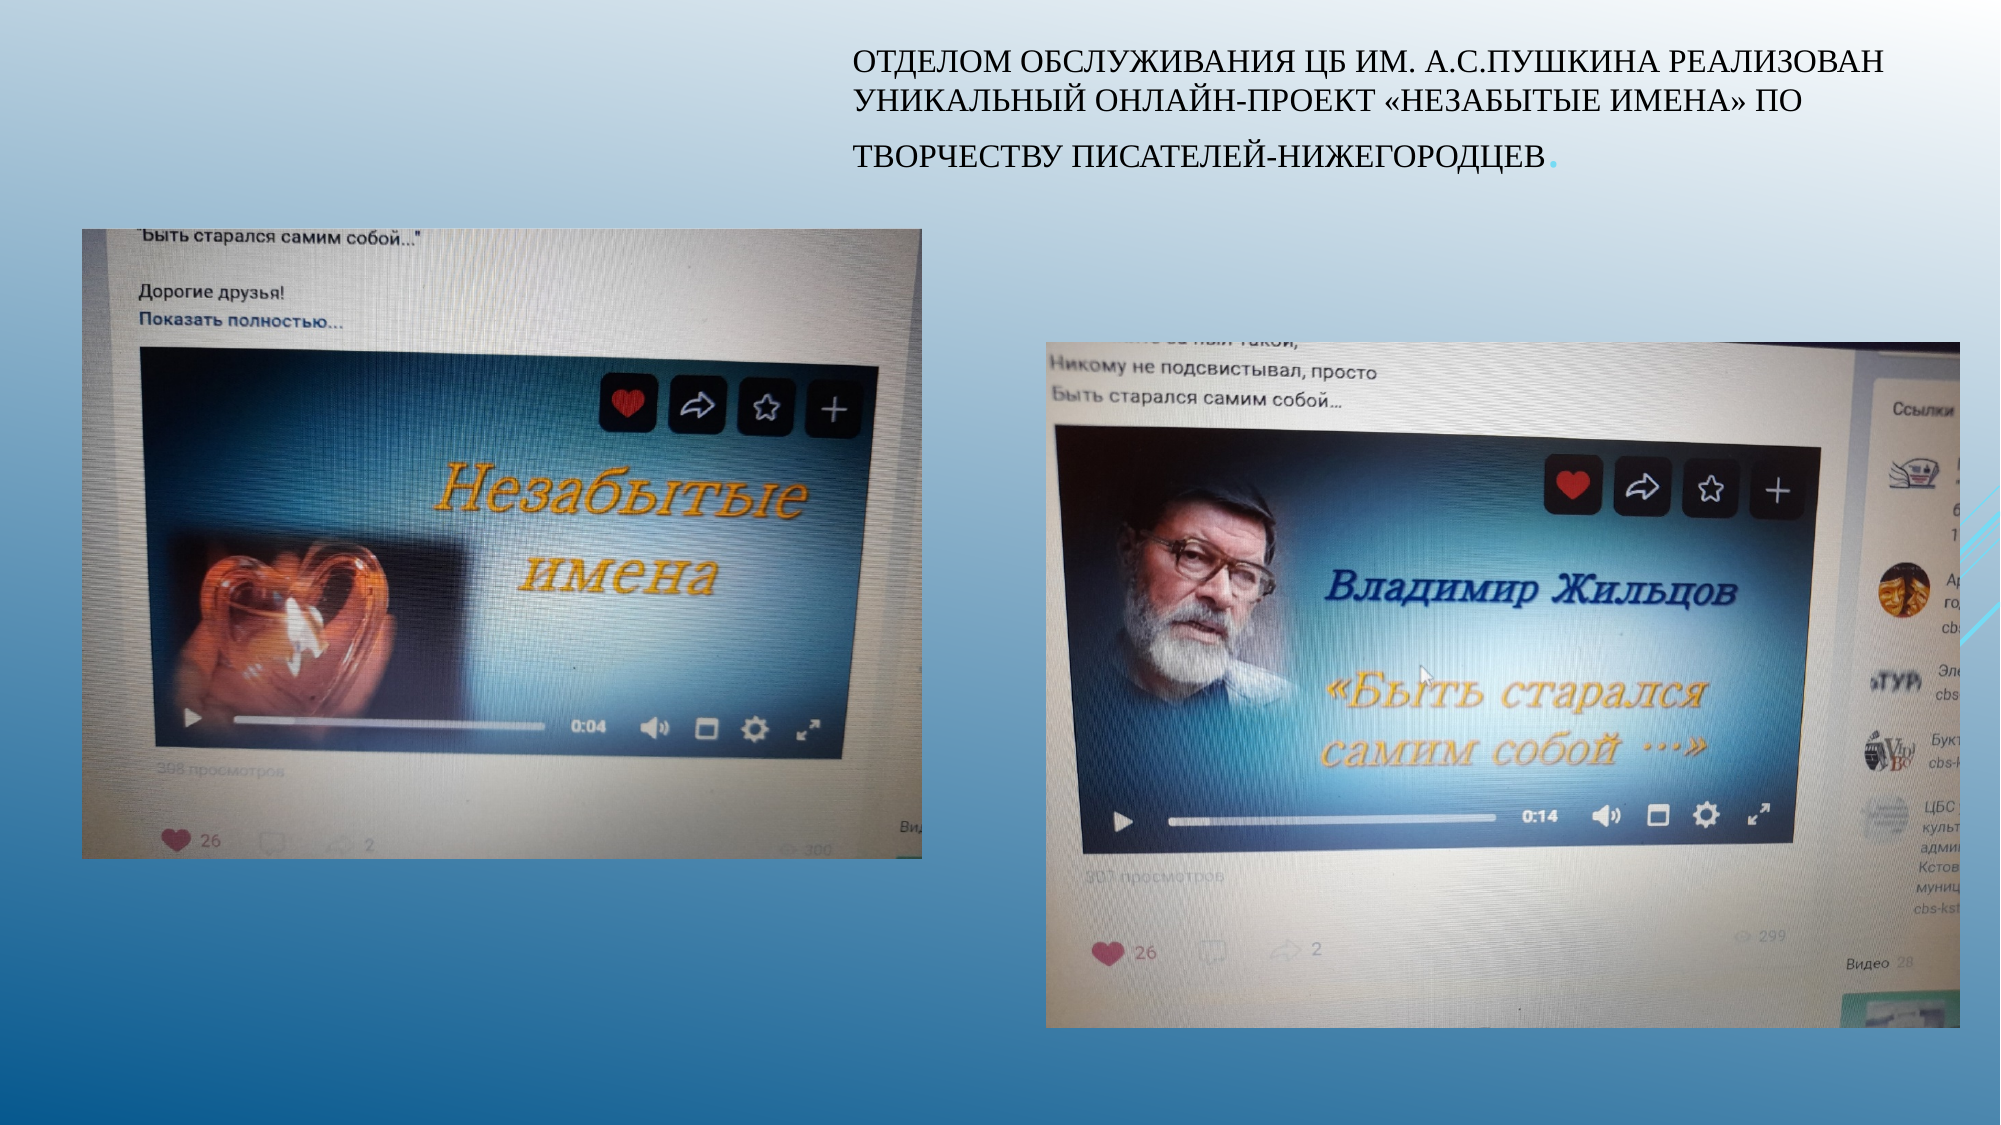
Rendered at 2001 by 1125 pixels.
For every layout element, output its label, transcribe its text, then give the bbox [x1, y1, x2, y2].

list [1046, 342, 1961, 1029]
picture [81, 228, 922, 859]
title отделом обслуживания ЦБ им. А.С.Пушкина реализован уникальный онлайн-проект «Незабытые имена» по творчеству писателей-нижегородцев. [837, 31, 1960, 186]
